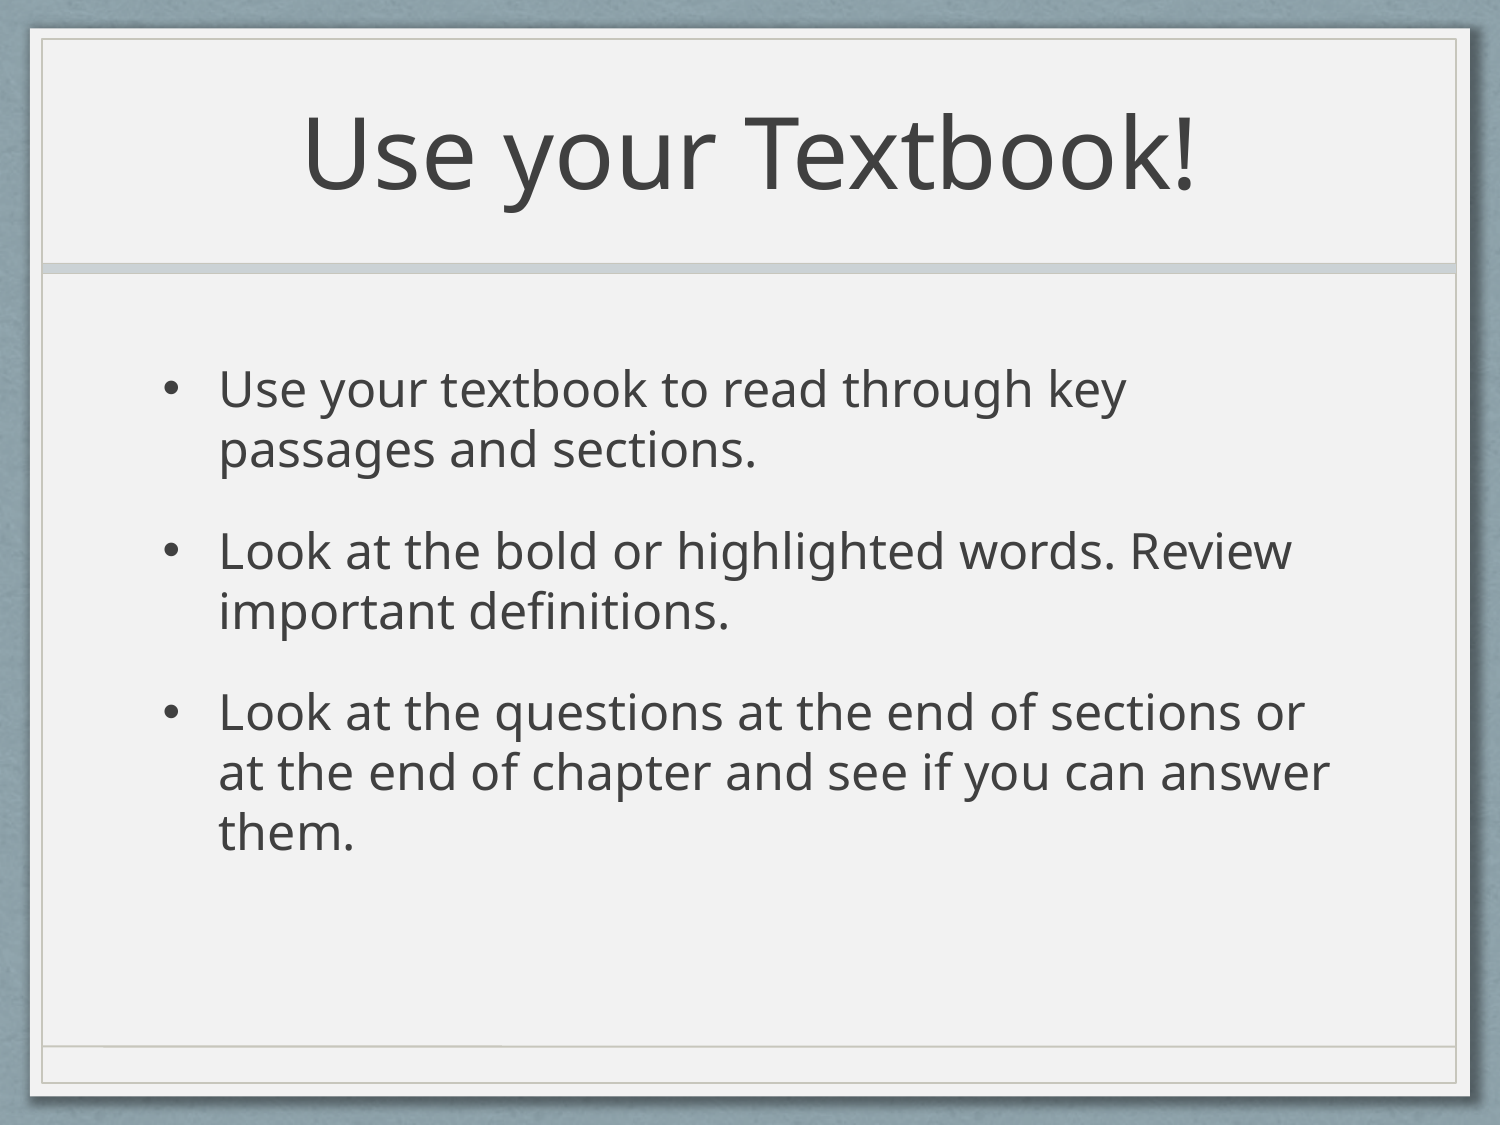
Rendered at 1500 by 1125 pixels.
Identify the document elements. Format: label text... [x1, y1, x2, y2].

list Use your textbook to read through key passages and sections. Look at the bold or highlighted words. Review important definitions. Look at the questions at the end of sections or at the end of chapter and see if you can answer them. [147, 350, 1353, 995]
title Use your Textbook! [147, 40, 1353, 260]
